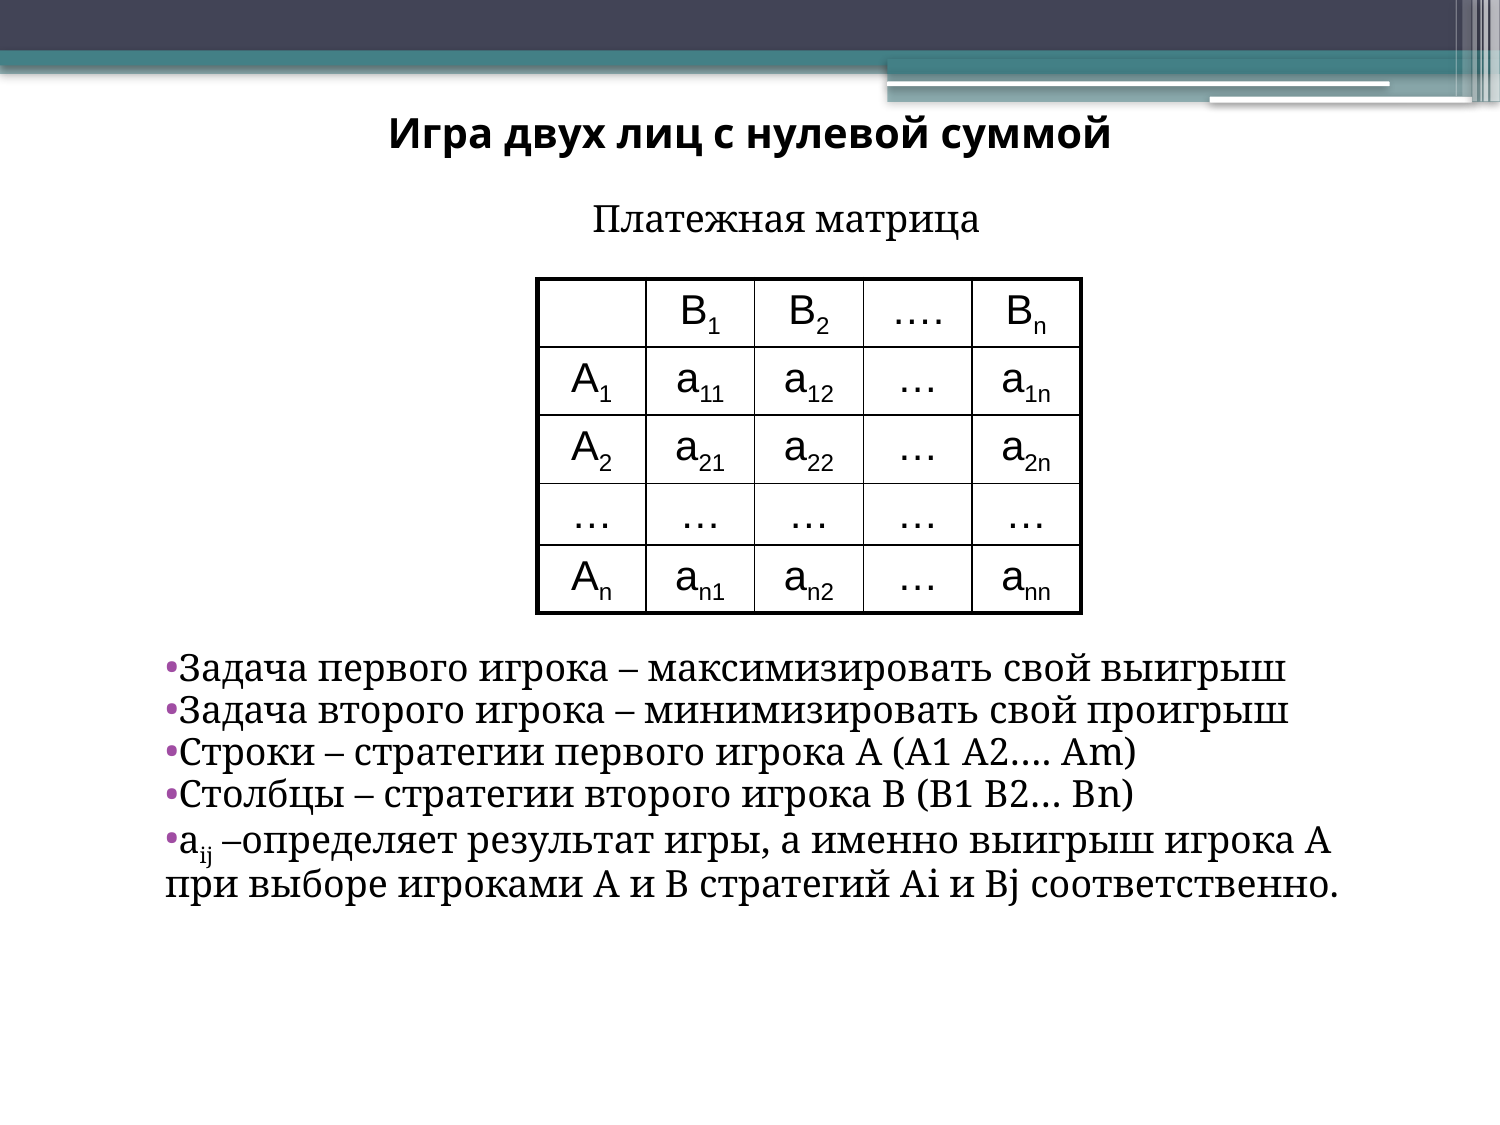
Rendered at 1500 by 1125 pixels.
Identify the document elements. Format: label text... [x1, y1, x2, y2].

title Игра двух лиц с нулевой суммой [75, 78, 1425, 185]
table_cell … [540, 484, 645, 544]
table_cell … [864, 546, 971, 611]
table_cell a22 [755, 416, 863, 483]
table_cell a12 [755, 348, 863, 414]
table_cell an1 [647, 546, 754, 611]
table_cell an2 [755, 546, 863, 611]
table_cell … [864, 416, 971, 483]
table_cell … [864, 348, 971, 414]
table_header В1 [647, 281, 754, 346]
table_cell A1 [540, 348, 645, 414]
table_cell An [540, 546, 645, 611]
table_cell a11 [647, 348, 754, 414]
table_header Вn [973, 281, 1079, 346]
table_header В2 [755, 281, 863, 346]
table_cell … [864, 484, 971, 544]
list Платежная матрица Задача первого игрока – максимизировать свой выигрыш Задача второго игрока – минимизировать свой проигрыш Строки – стратегии первого игрока А (А1 А2…. Аm) Столбцы – стратегии второго игрока В (В1 В2… Вn) aij –определяет результат игры, а именно выигрыш игрока А при выборе игроками А и В стратегий Аi и Вj соответственно. [150, 196, 1424, 1006]
table_cell A2 [540, 416, 645, 483]
table_cell … [755, 484, 863, 544]
table_header [540, 281, 645, 346]
table_cell … [973, 484, 1079, 544]
table_cell a2n [973, 416, 1079, 483]
table_cell ann [973, 546, 1079, 611]
table_cell a1n [973, 348, 1079, 414]
table_cell a21 [647, 416, 754, 483]
table_header …. [864, 281, 971, 346]
table_cell … [647, 484, 754, 544]
